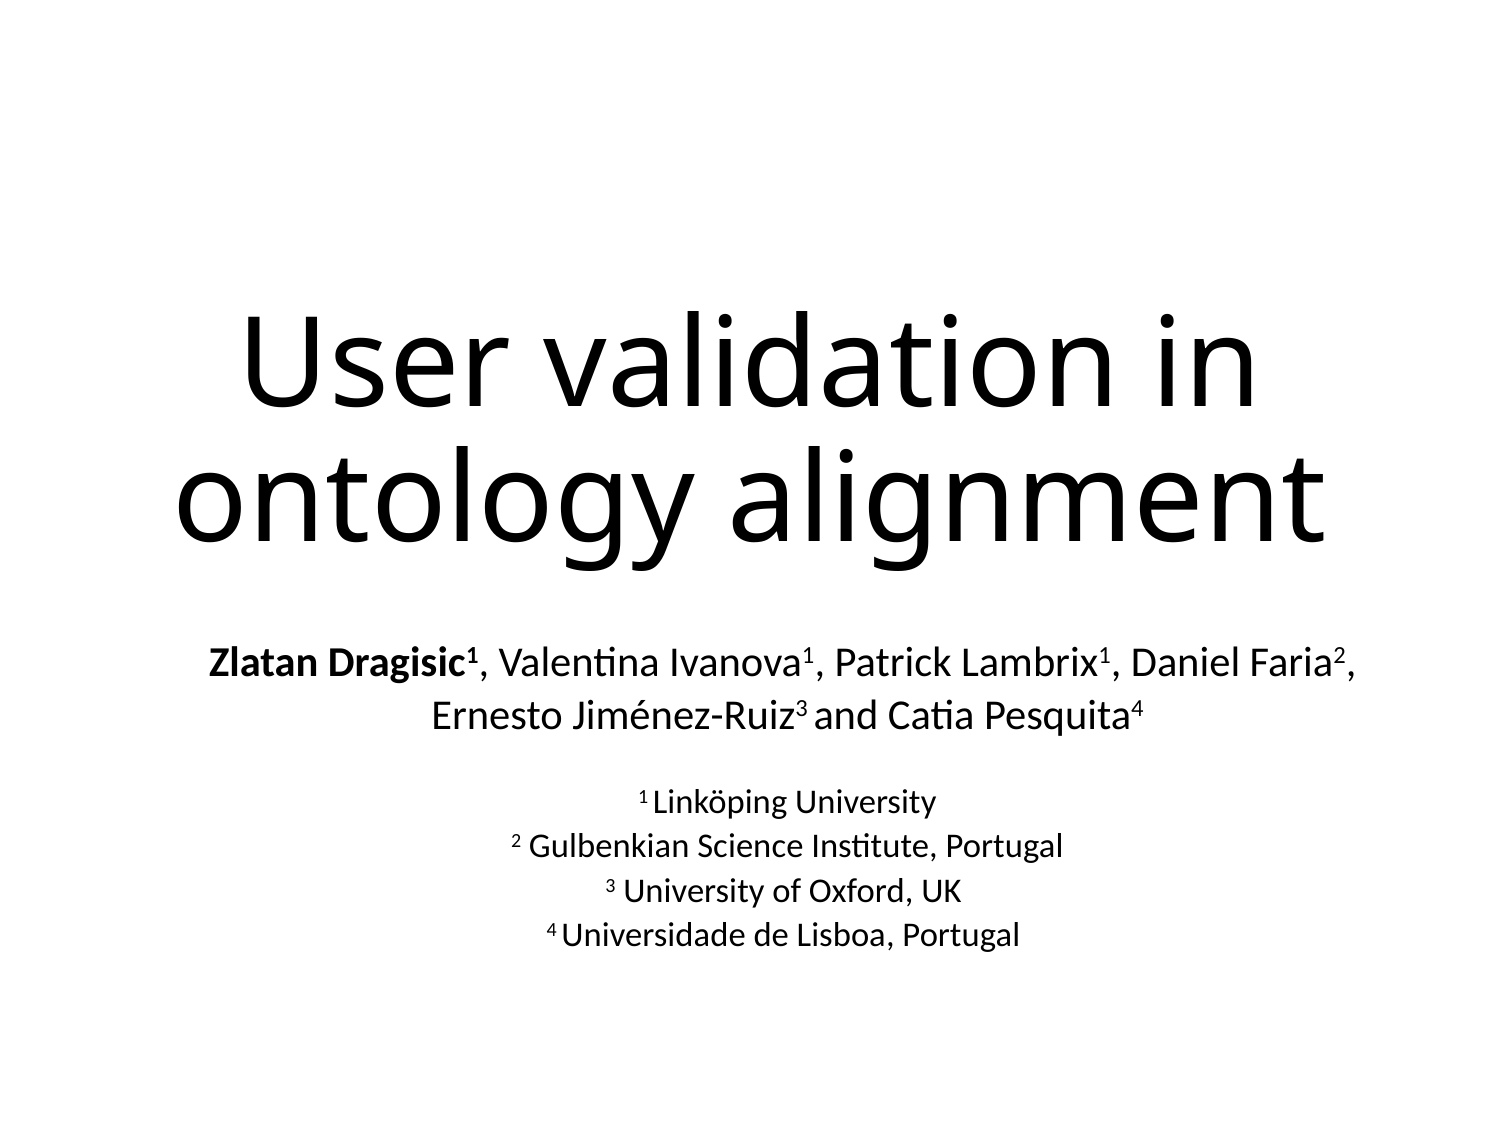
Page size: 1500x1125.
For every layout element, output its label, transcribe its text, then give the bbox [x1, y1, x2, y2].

subtitle Zlatan Dragisic1, Valentina Ivanova1, Patrick Lambrix1, Daniel Faria2, Ernesto Jiménez-Ruiz3 and Catia Pesquita4 1 Linköping University 2 Gulbenkian Science Institute, Portugal 3 University of Oxford, UK 4 Universidade de Lisboa, Portugal [187, 583, 1388, 981]
title User validation in ontology alignment [112, 184, 1388, 576]
